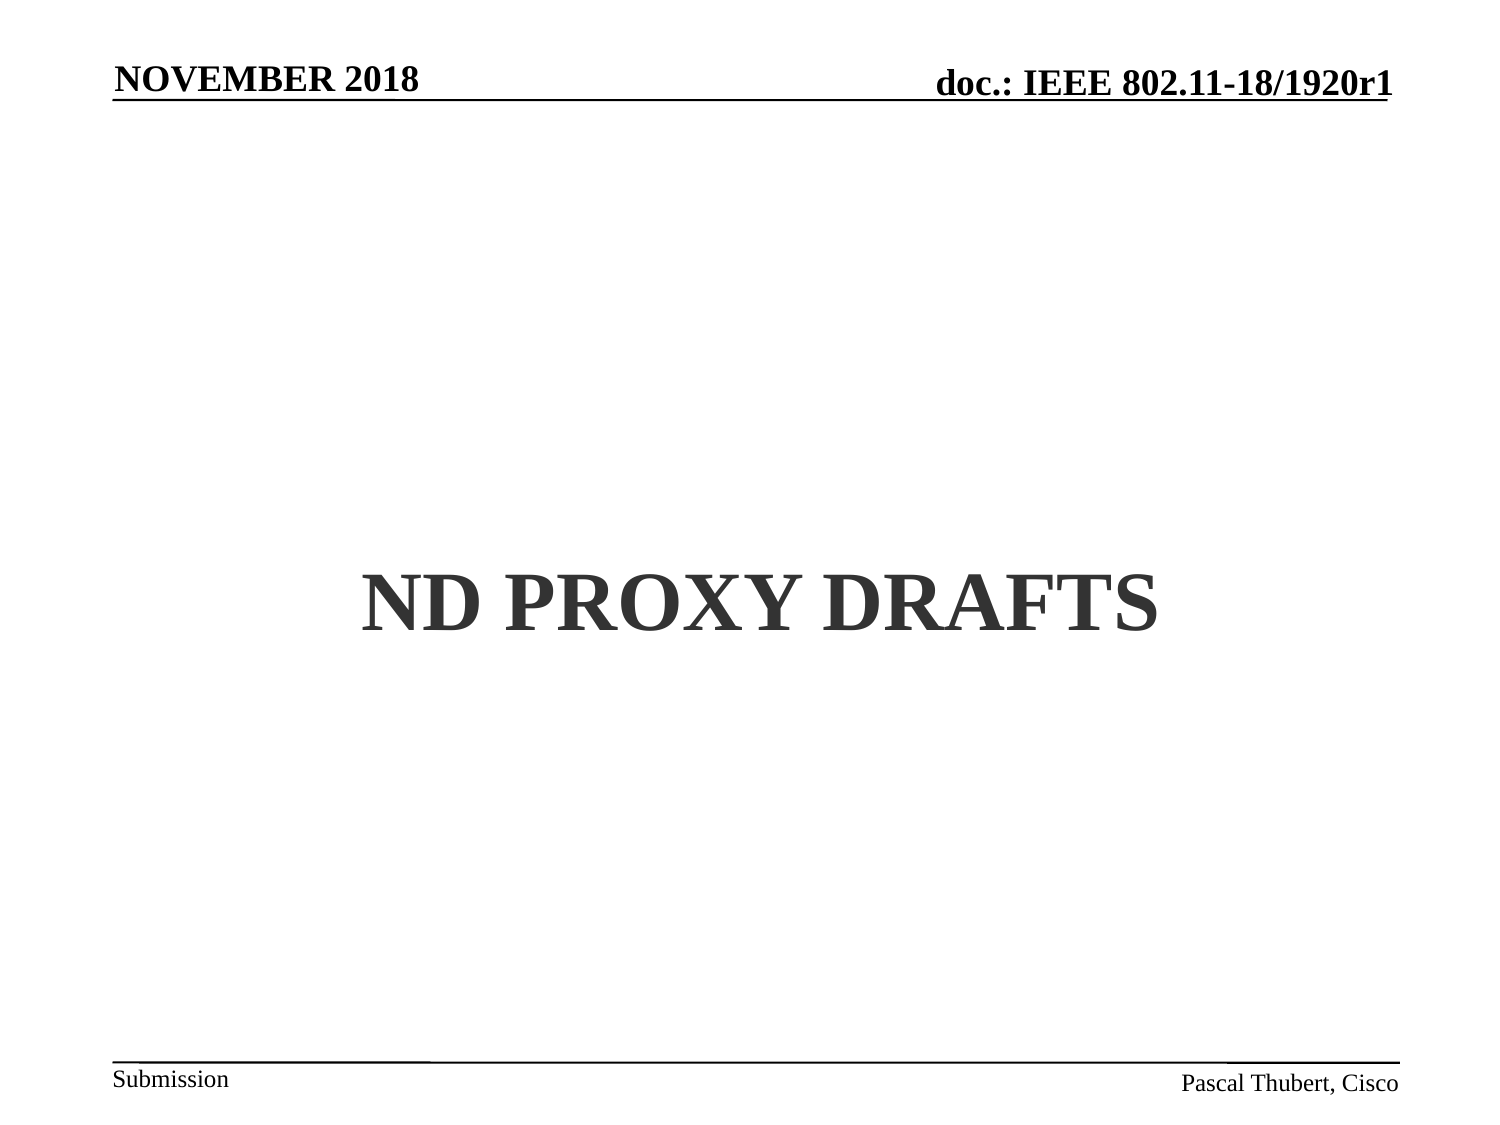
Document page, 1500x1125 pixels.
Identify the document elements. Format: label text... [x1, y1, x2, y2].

text_box November 2018 [114, 54, 422, 100]
title ND proxy drafts [123, 538, 1400, 763]
